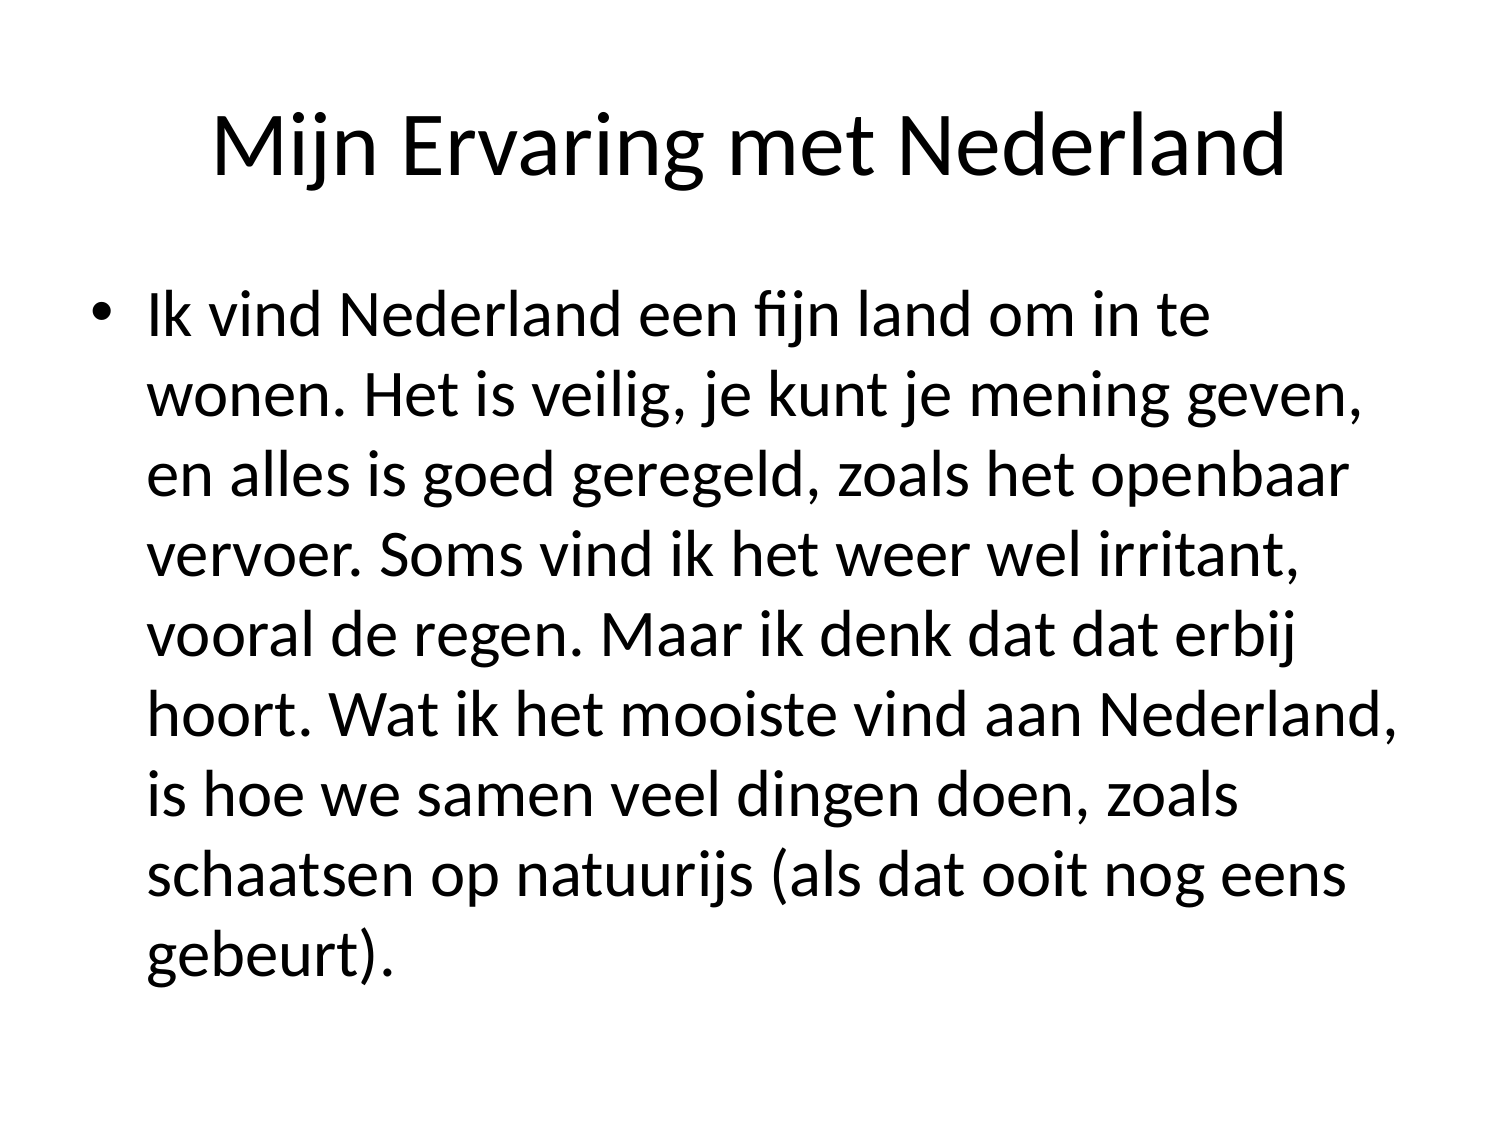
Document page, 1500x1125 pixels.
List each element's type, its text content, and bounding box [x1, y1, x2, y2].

title Mijn Ervaring met Nederland [75, 45, 1425, 233]
list Ik vind Nederland een fijn land om in te wonen. Het is veilig, je kunt je mening geven, en alles is goed geregeld, zoals het openbaar vervoer. Soms vind ik het weer wel irritant, vooral de regen. Maar ik denk dat dat erbij hoort. Wat ik het mooiste vind aan Nederland, is hoe we samen veel dingen doen, zoals schaatsen op natuurijs (als dat ooit nog eens gebeurt). [75, 262, 1425, 1005]
